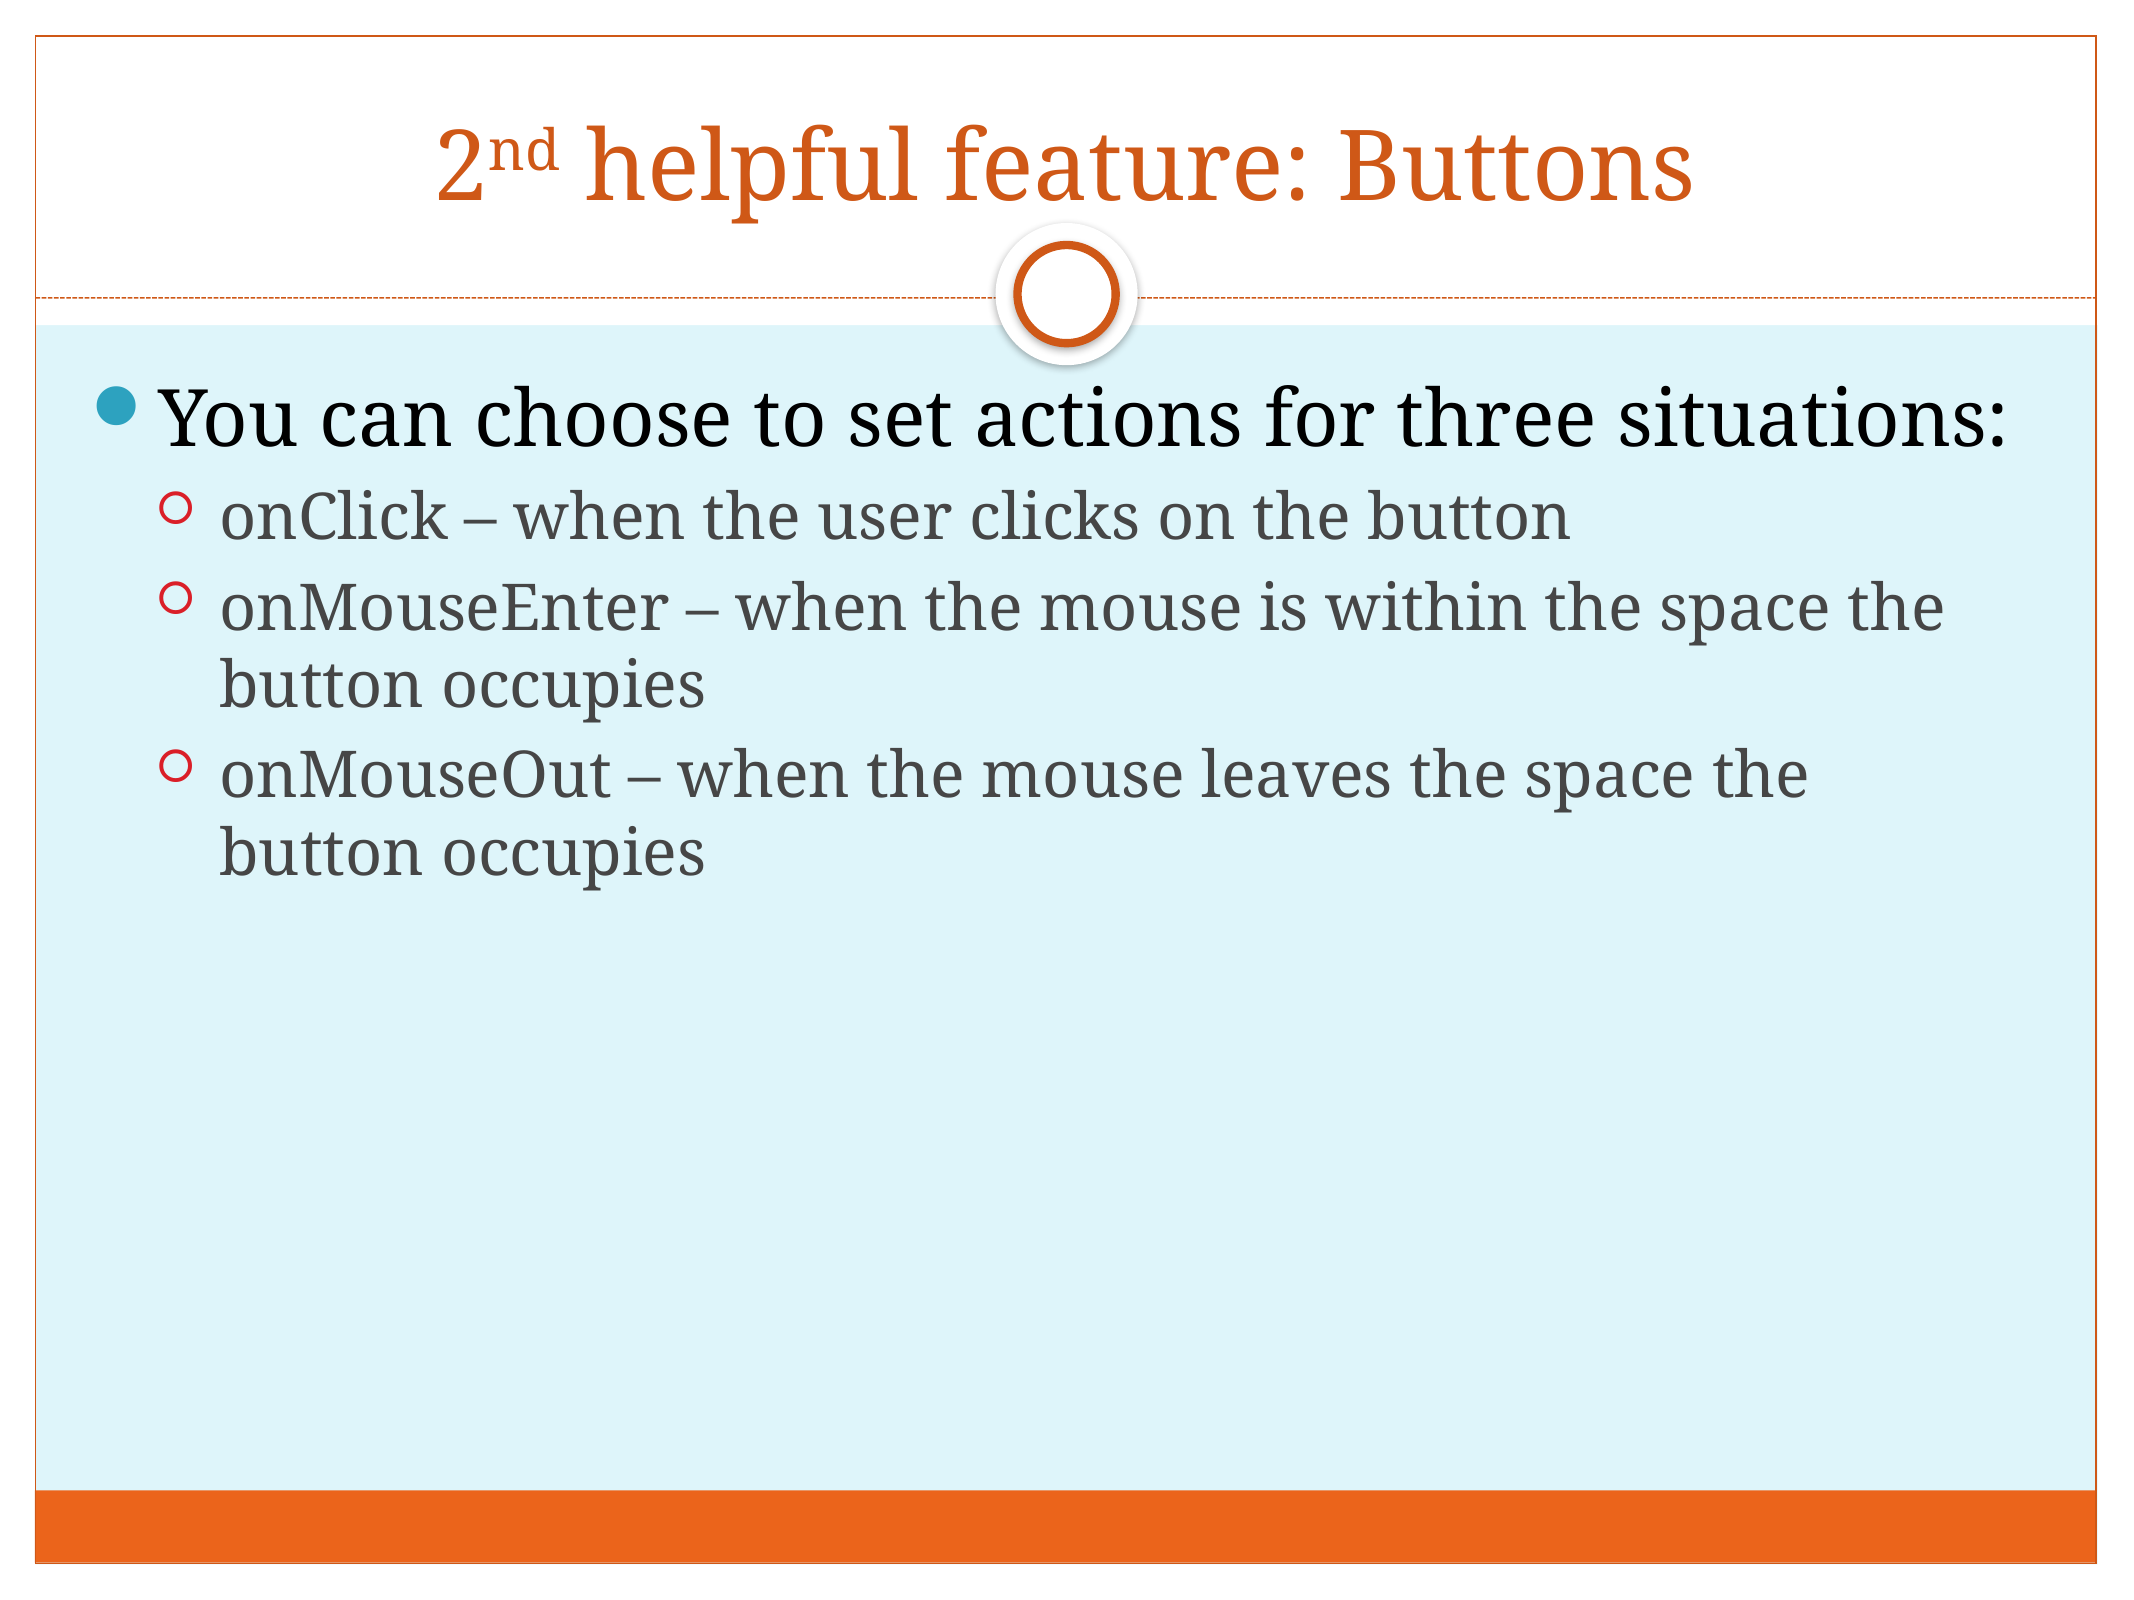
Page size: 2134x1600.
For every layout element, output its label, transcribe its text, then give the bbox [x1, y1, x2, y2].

list You can choose to set actions for three situations: onClick – when the user clicks on the button onMouseEnter – when the mouse is within the space the button occupies onMouseOut – when the mouse leaves the space the button occupies [70, 356, 2055, 1423]
title 2nd helpful feature: Buttons [70, 53, 2062, 231]
